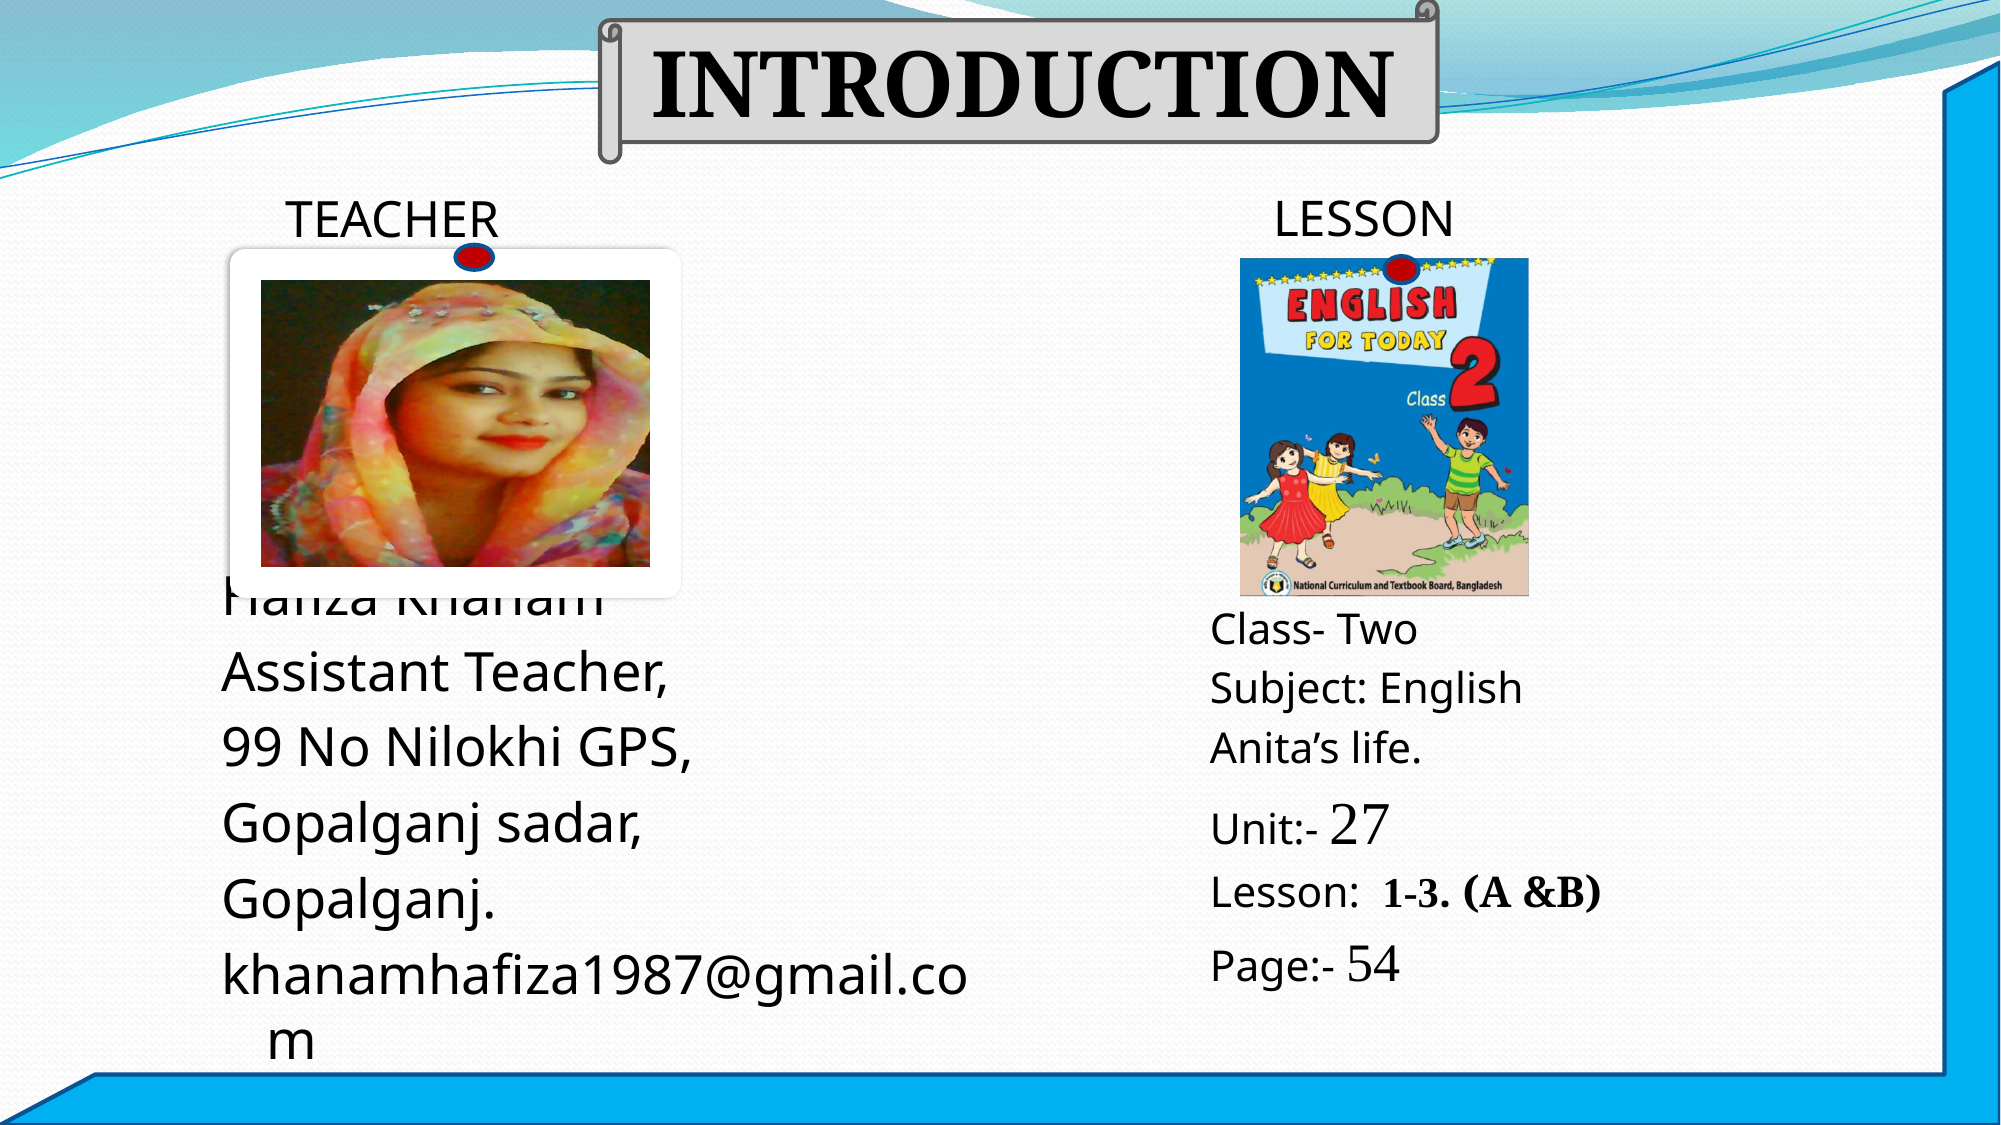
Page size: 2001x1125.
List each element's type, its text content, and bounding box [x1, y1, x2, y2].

picture [260, 279, 651, 568]
text_box Teacher = শিক্ষক [1233, 259, 1535, 609]
text_box INTRODUCTION [597, 0, 1440, 165]
list TEACHER Hafiza Khanam Assistant Teacher, 99 No Nilokhi GPS, Gopalganj sadar, Gopalganj. khanamhafiza1987@gmail.com [206, 179, 1019, 1048]
text_box [453, 242, 496, 272]
text_box LESSON Class- Two Subject: English Anita’s life. Unit:- 27 Lesson: 1-3. (A &B) Page:- 54 [1195, 179, 1896, 1013]
picture [1240, 258, 1529, 597]
